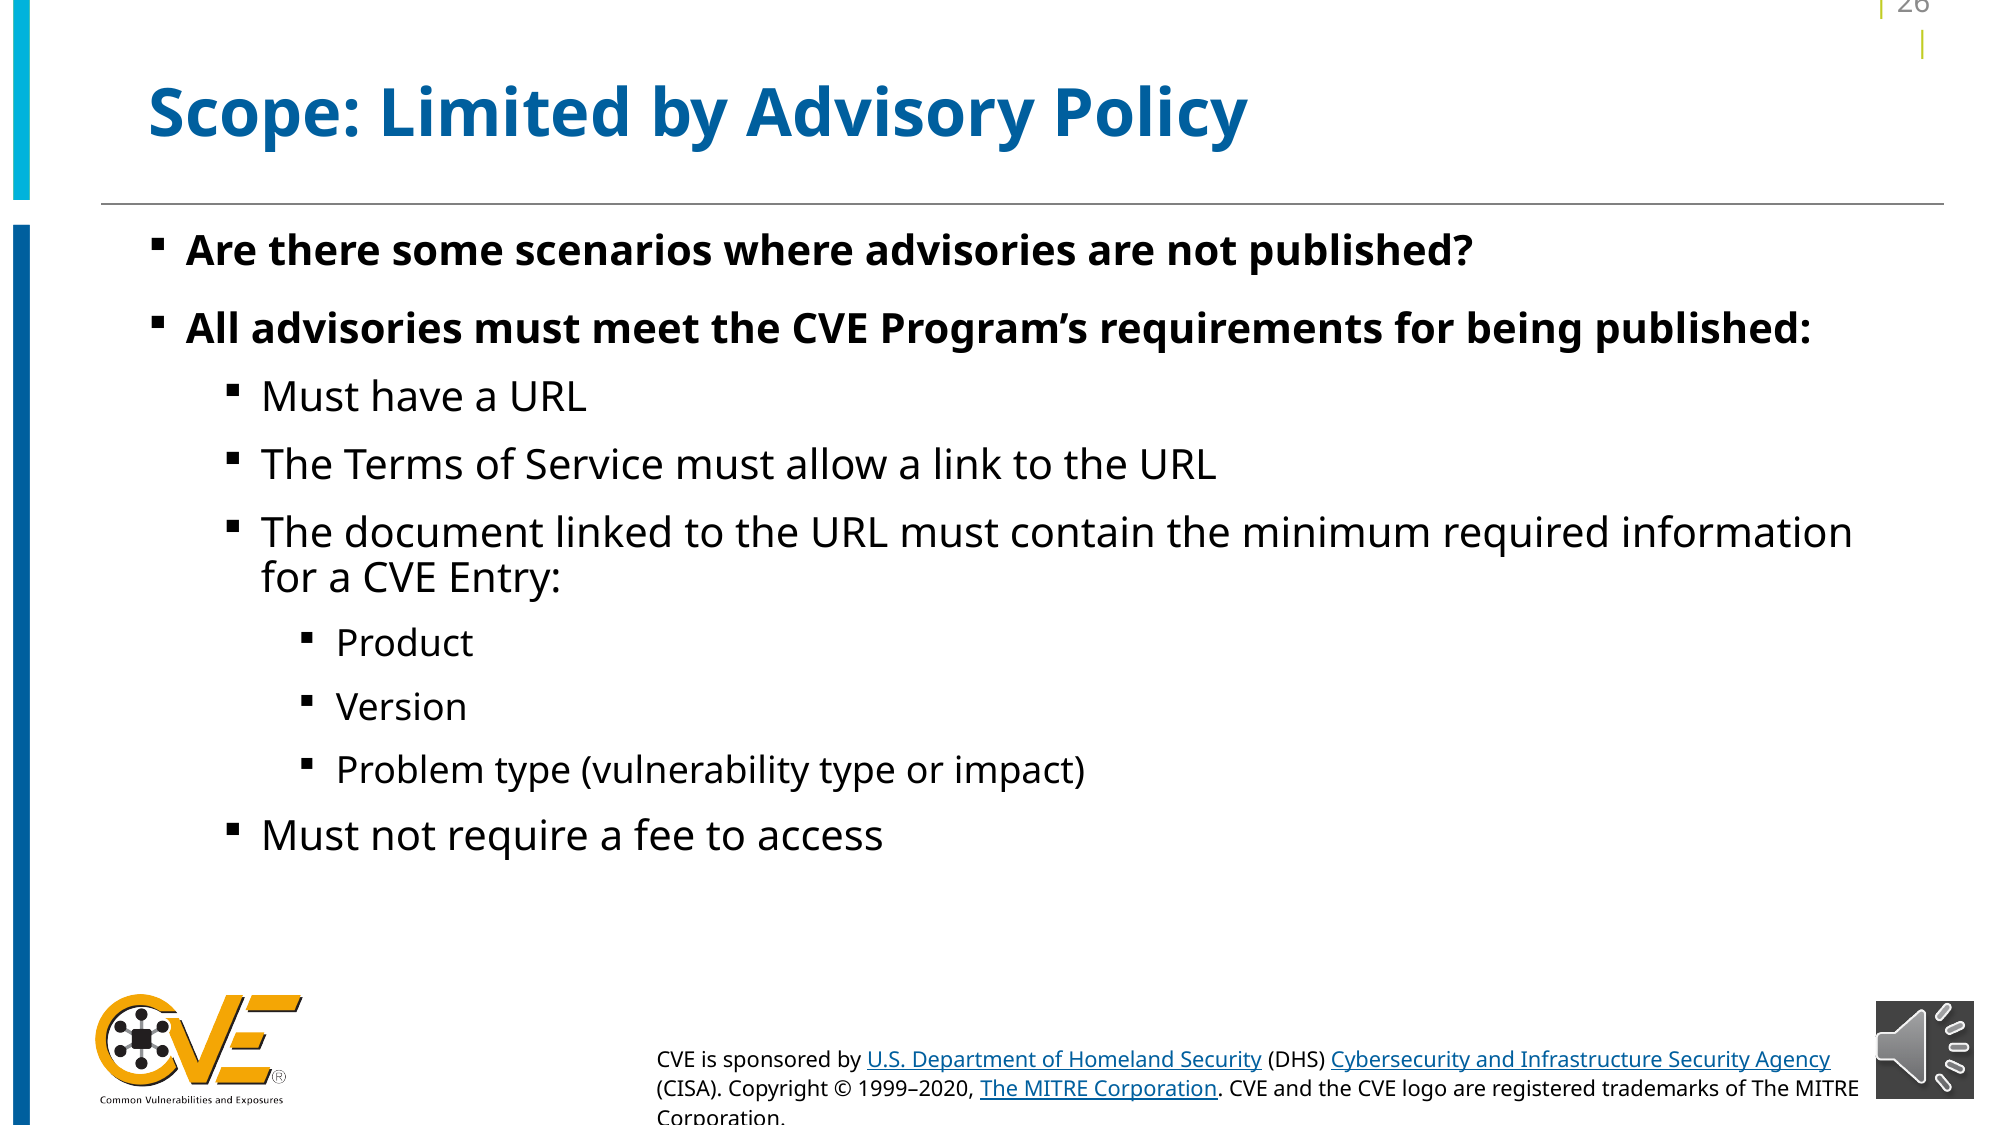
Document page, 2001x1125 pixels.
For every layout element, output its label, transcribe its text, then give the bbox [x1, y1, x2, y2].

slide_number | 26 | [1836, 36, 1946, 66]
title Scope: Limited by Advisory Policy [133, 45, 1664, 188]
picture [1874, 999, 1975, 1100]
list Are there some scenarios where advisories are not published? All advisories must meet the CVE Program’s requirements for being published: Must have a URL The Terms of Service must allow a link to the URL The document linked to the URL must contain the minimum required information for a CVE Entry: Product Version Problem type (vulnerability type or impact) Must not require a fee to access [133, 221, 1934, 991]
picture [95, 994, 303, 1106]
